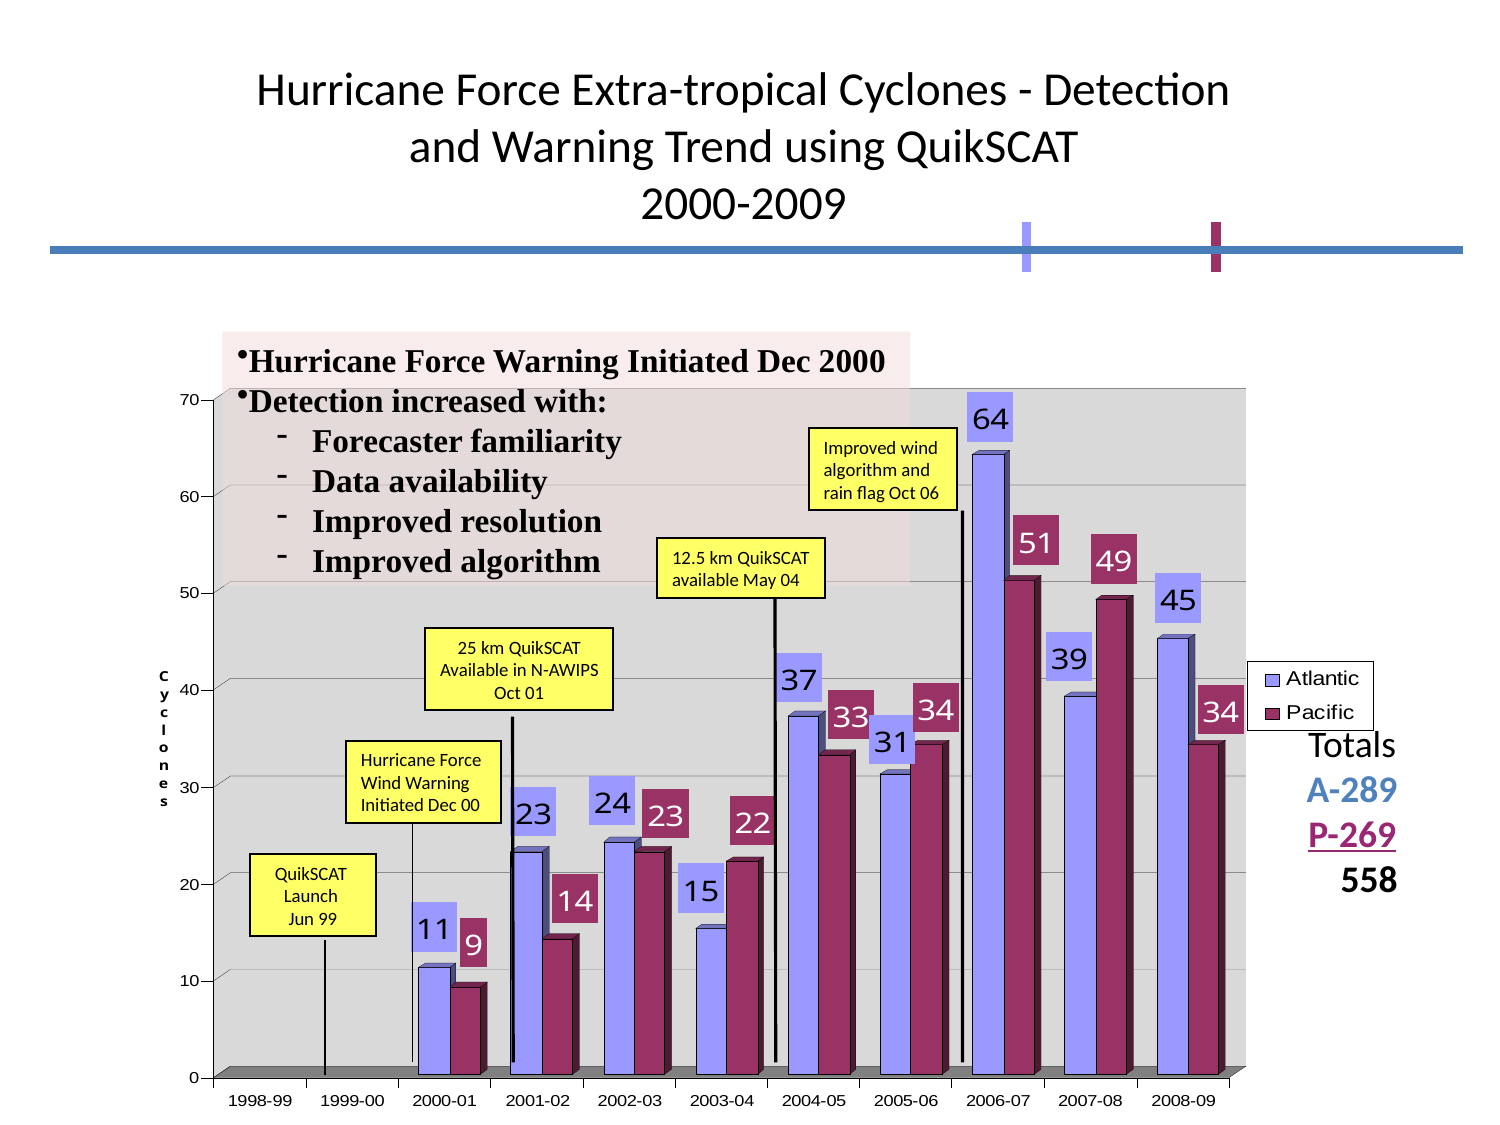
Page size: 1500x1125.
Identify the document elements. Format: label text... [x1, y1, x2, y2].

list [124, 216, 1438, 249]
title Hurricane Force Extra-tropical Cyclones - Detection and Warning Trend using QuikSCAT 2000-2009 [237, 50, 1250, 215]
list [124, 259, 1438, 1125]
